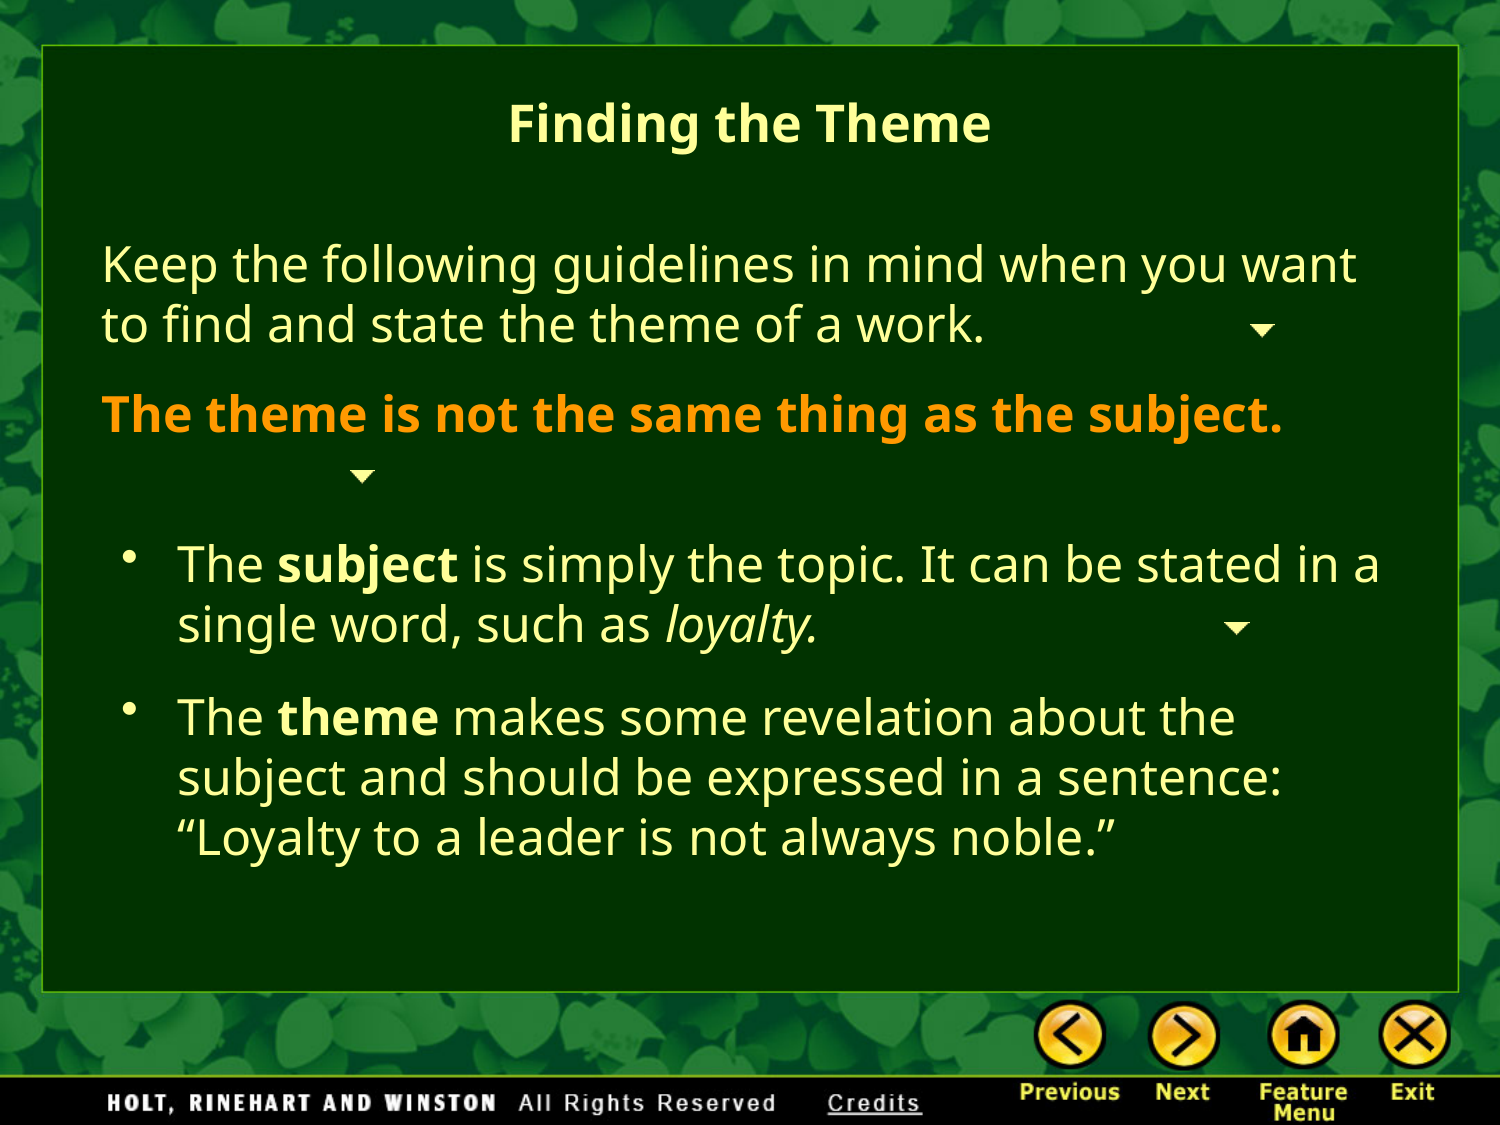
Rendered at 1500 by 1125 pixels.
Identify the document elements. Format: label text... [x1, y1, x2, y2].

text_box The subject is simply the topic. It can be stated in a single word, such as loyalty. [86, 524, 1412, 660]
text_box Keep the following guidelines in mind when you want to find and state the theme of a work. [86, 224, 1412, 360]
text_box [1012, 989, 1123, 1125]
text_box The theme makes some revelation about the subject and should be expressed in a sentence: “Loyalty to a leader is not always noble.” [86, 677, 1412, 873]
title Finding the Theme [87, 56, 1413, 188]
text_box The theme is not the same thing as the subject. [86, 374, 1412, 450]
picture [0, 0, 1500, 1125]
